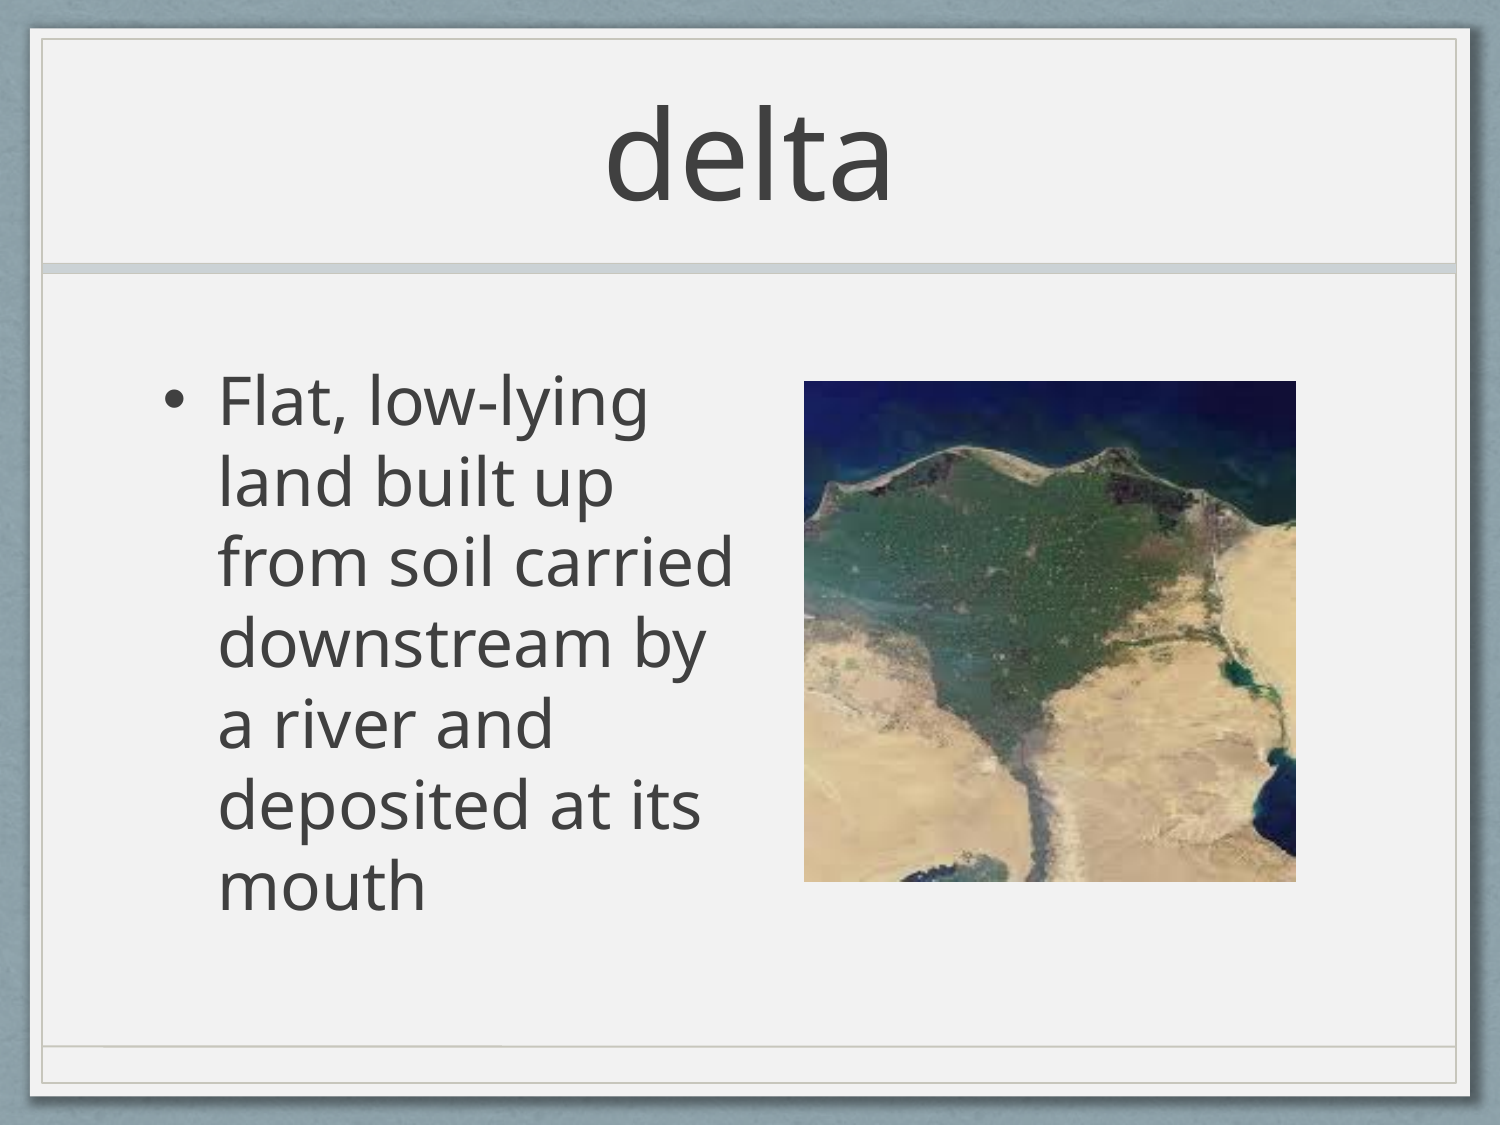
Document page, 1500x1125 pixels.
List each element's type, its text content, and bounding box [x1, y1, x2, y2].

list Flat, low-lying land built up from soil carried downstream by a river and deposited at its mouth [147, 350, 756, 995]
title delta [147, 40, 1353, 260]
picture [804, 381, 1296, 883]
